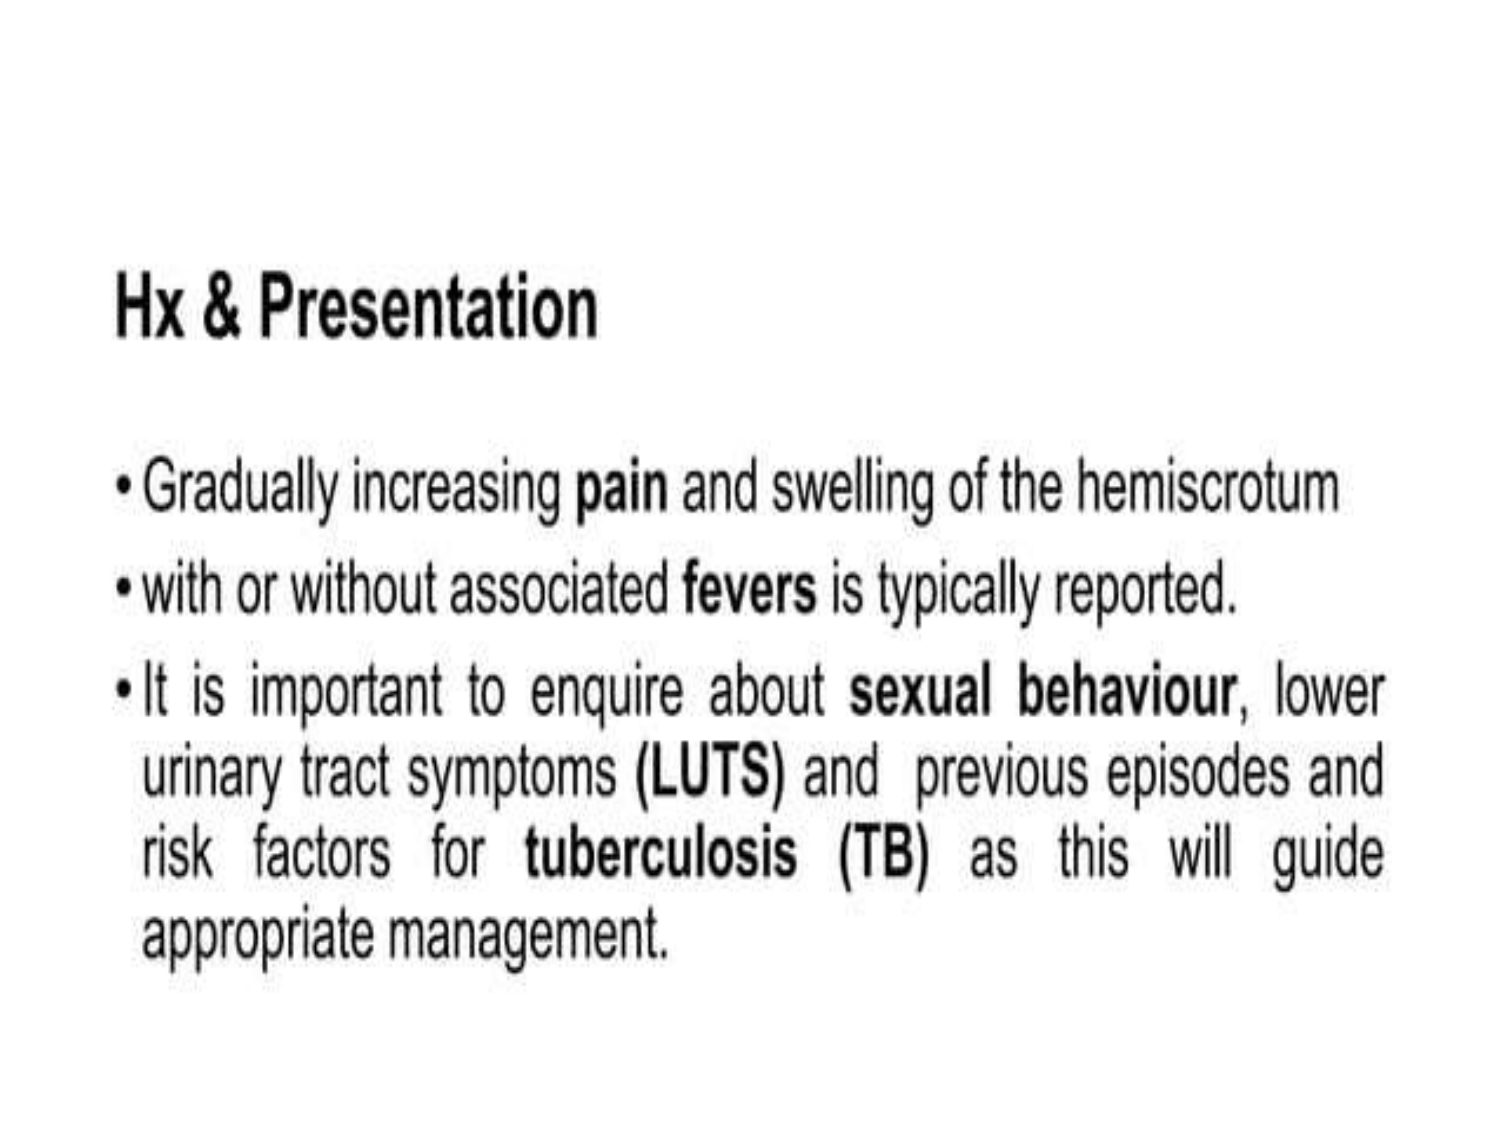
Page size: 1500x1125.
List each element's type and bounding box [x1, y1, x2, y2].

picture [0, 139, 1500, 1125]
